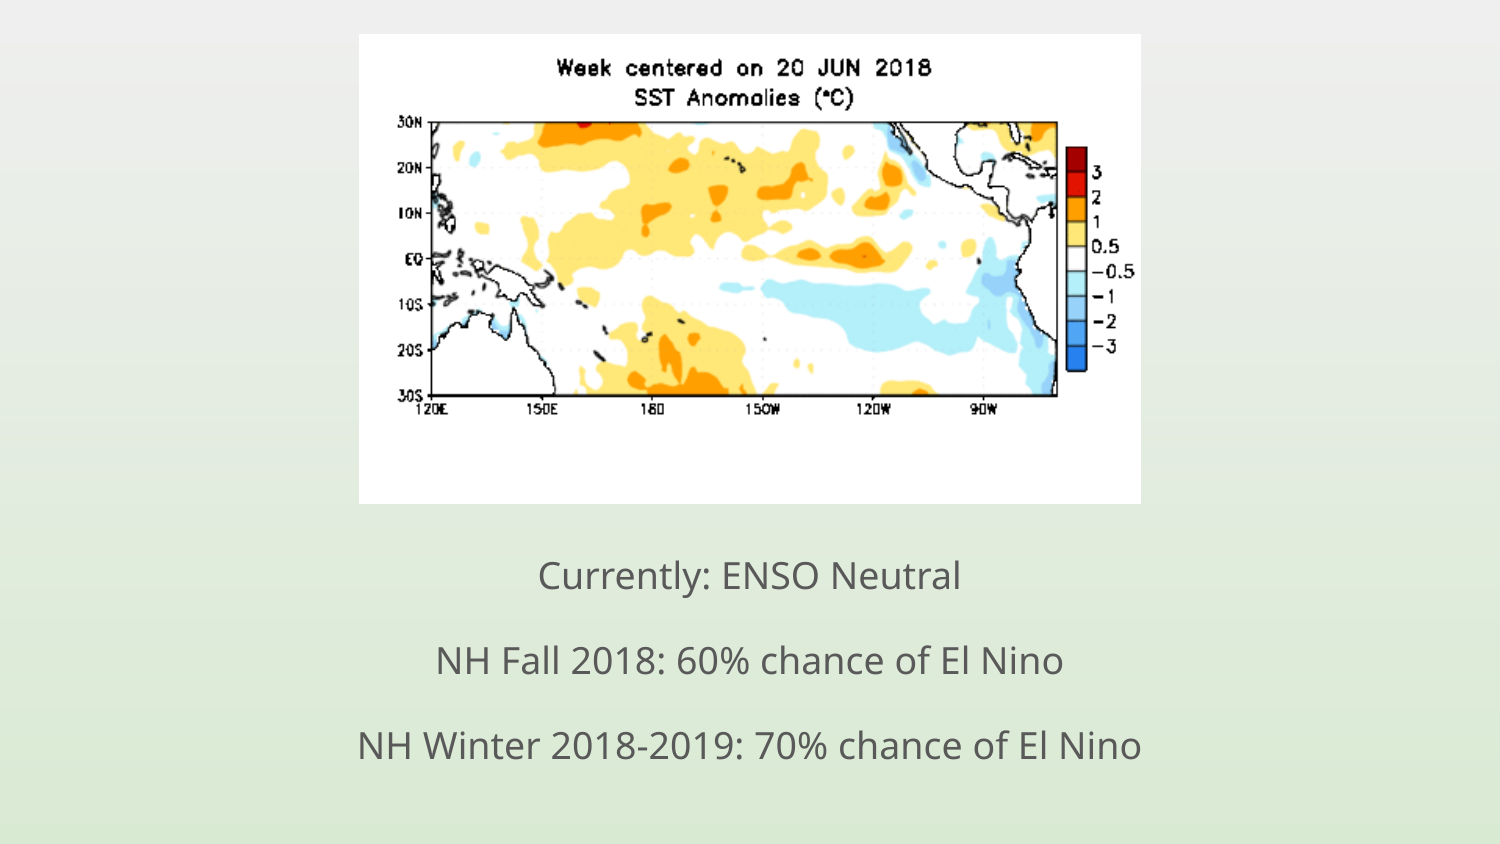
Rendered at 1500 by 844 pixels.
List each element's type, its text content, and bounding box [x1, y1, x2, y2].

picture [359, 34, 1141, 504]
list Currently: ENSO Neutral NH Fall 2018: 60% chance of El Nino NH Winter 2018-2019: 70% chance of El Nino [282, 530, 1218, 788]
